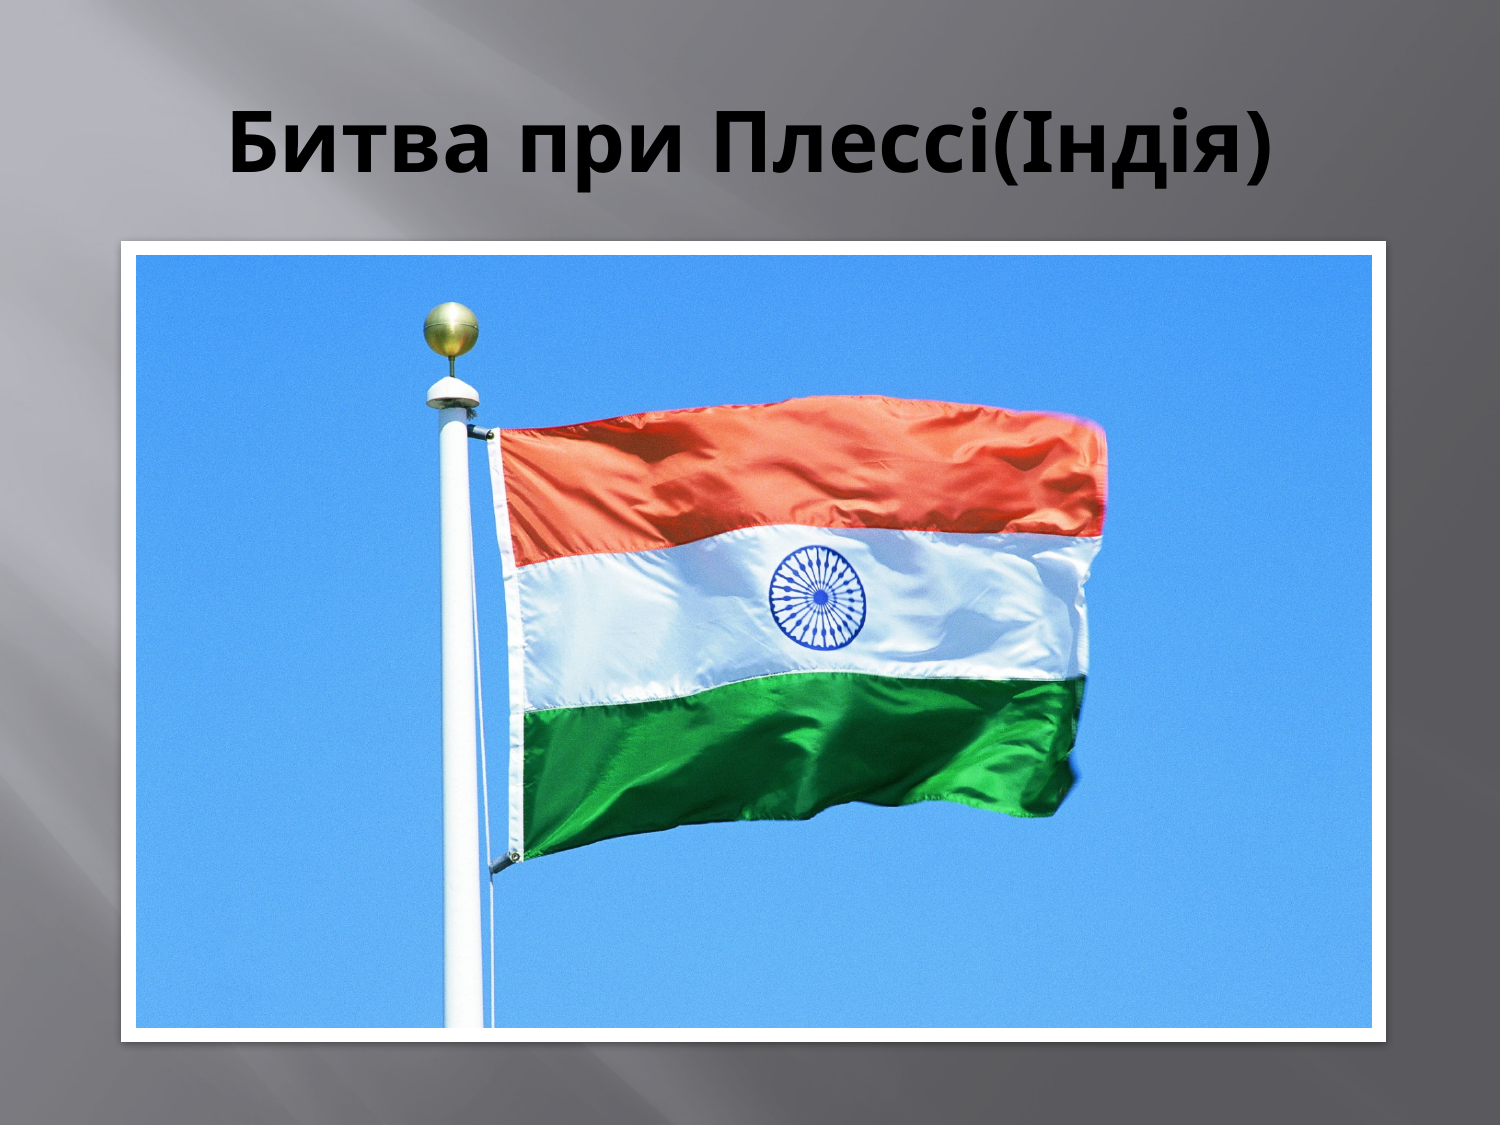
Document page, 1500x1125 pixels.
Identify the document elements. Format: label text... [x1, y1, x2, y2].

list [135, 255, 1372, 1028]
title Битва при Плессі(Індія) [75, 45, 1425, 233]
